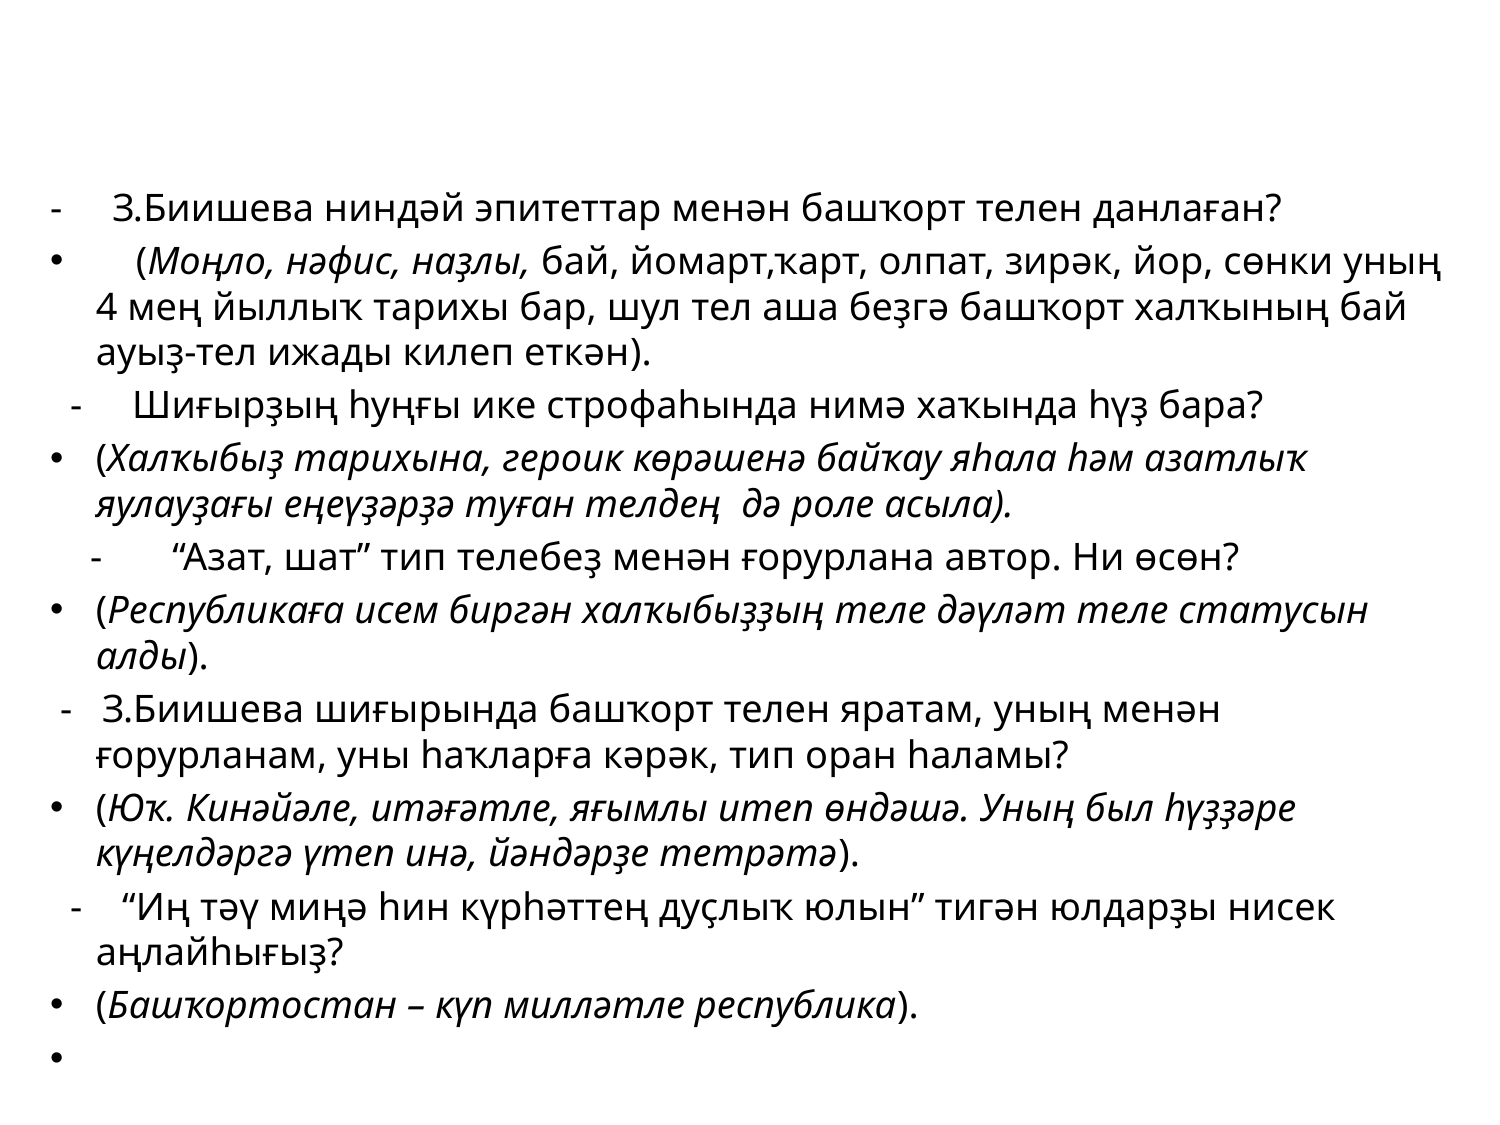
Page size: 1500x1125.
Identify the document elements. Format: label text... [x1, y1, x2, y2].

list - З.Биишева ниндәй эпитеттар менән башҡорт телен данлаған? (Моңло, нәфис, наҙлы, бай, йомарт,ҡарт, олпат, зирәк, йор, сөнки уның 4 мең йыллыҡ тарихы бар, шул тел аша беҙгә башҡорт халҡының бай ауыҙ-тел ижады килеп еткән). - Шиғырҙың һуңғы ике строфаһында нимә хаҡында һүҙ бара? (Халҡыбыҙ тарихына, героик көрәшенә байҡау яһала һәм азатлыҡ яулауҙағы еңеүҙәрҙә туған телдең дә роле асыла). - “Азат, шат” тип телебеҙ менән ғорурлана автор. Ни өсөн? (Республикаға исем биргән халҡыбыҙҙың теле дәүләт теле статусын алды). - З.Биишева шиғырында башҡорт телен яратам, уның менән ғорурланам, уны һаҡларға кәрәк, тип оран һаламы? (Юҡ. Кинәйәле, итәғәтле, яғымлы итеп өндәшә. Уның был һүҙҙәре күңелдәргә үтеп инә, йәндәрҙе тетрәтә). - “Иң тәү миңә һин күрһәттең дуҫлыҡ юлын” тигән юлдарҙы нисек аңлайһығыҙ? (Башҡортостан – күп милләтле республика). [35, 175, 1477, 1102]
